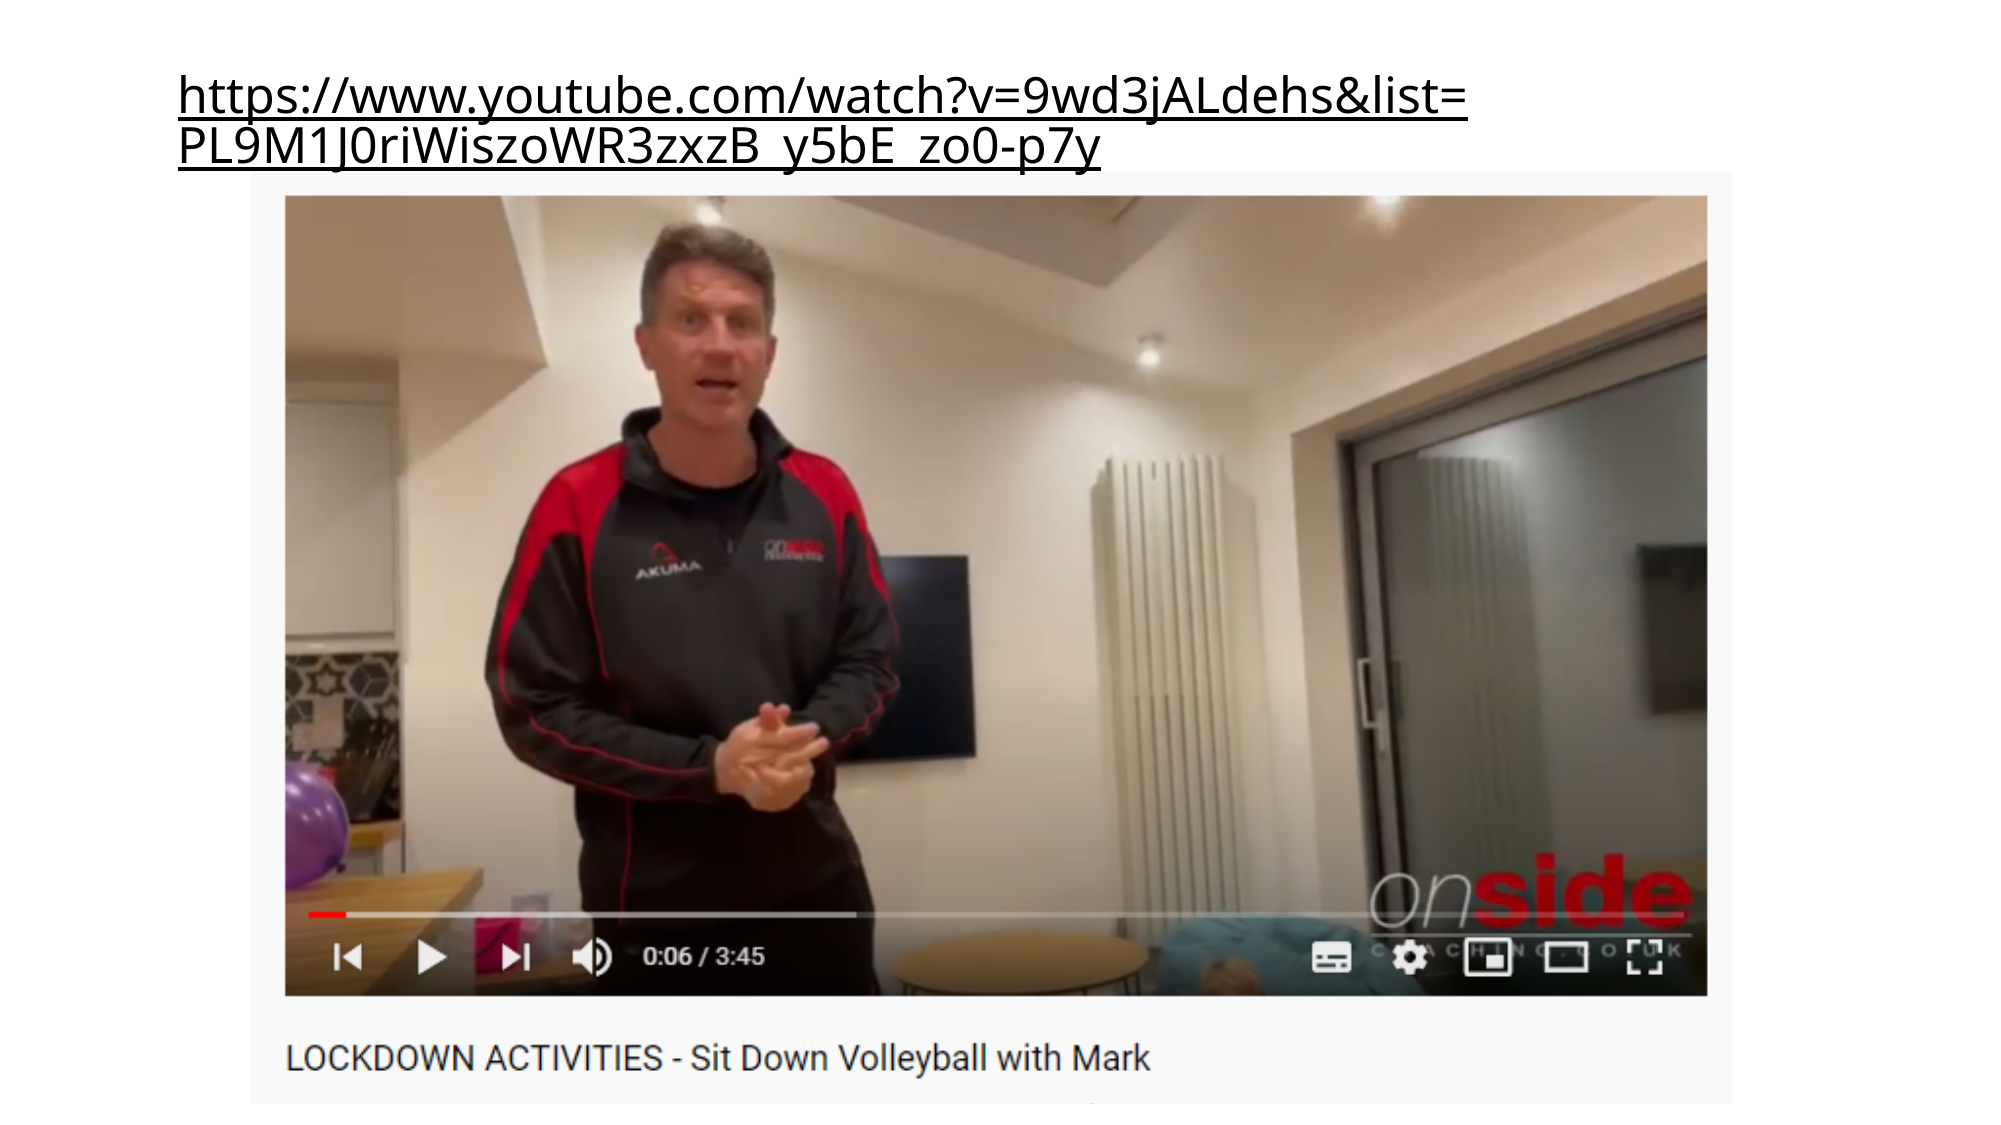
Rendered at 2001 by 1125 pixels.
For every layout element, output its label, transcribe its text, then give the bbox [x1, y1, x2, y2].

picture [250, 172, 1732, 1104]
text_box https://www.youtube.com/watch?v=9wd3jALdehs&list=PL9M1J0riWiszoWR3zxzB_y5bE_zo0-p7y [162, 55, 1500, 199]
